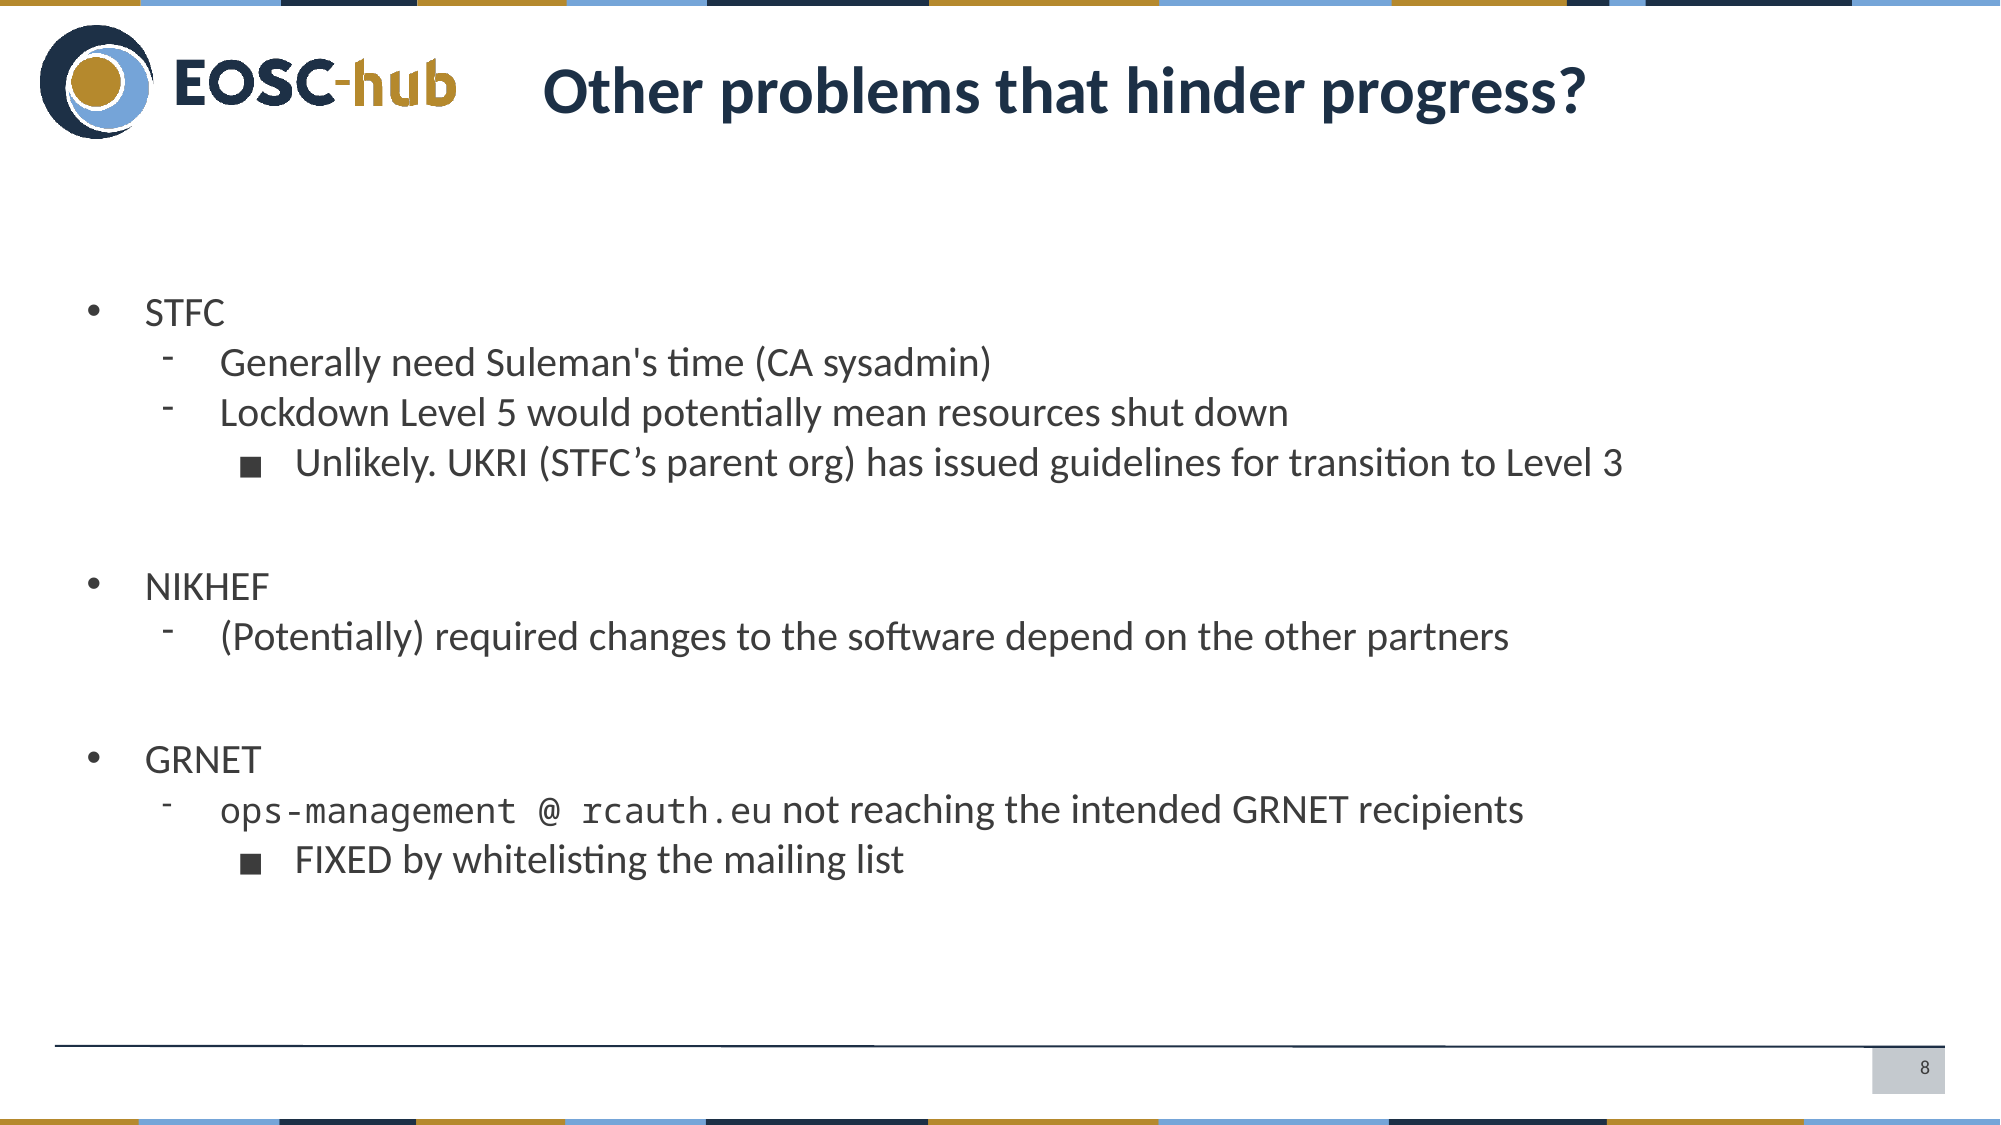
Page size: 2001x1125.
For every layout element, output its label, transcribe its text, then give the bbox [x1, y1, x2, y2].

list Other problems that hinder progress? [528, 31, 1945, 167]
slide_number ‹#› [1433, 1046, 1945, 1094]
picture [17, 19, 479, 144]
picture [0, 1119, 2000, 1125]
list STFC Generally need Suleman's time (CA sysadmin) Lockdown Level 5 would potentially mean resources shut down Unlikely. UKRI (STFC’s parent org) has issued guidelines for transition to Level 3 NIKHEF (Potentially) required changes to the software depend on the other partners GRNET ops-management @ rcauth.eu not reaching the intended GRNET recipients FIXED by whitelisting the mailing list [55, 208, 1945, 1005]
